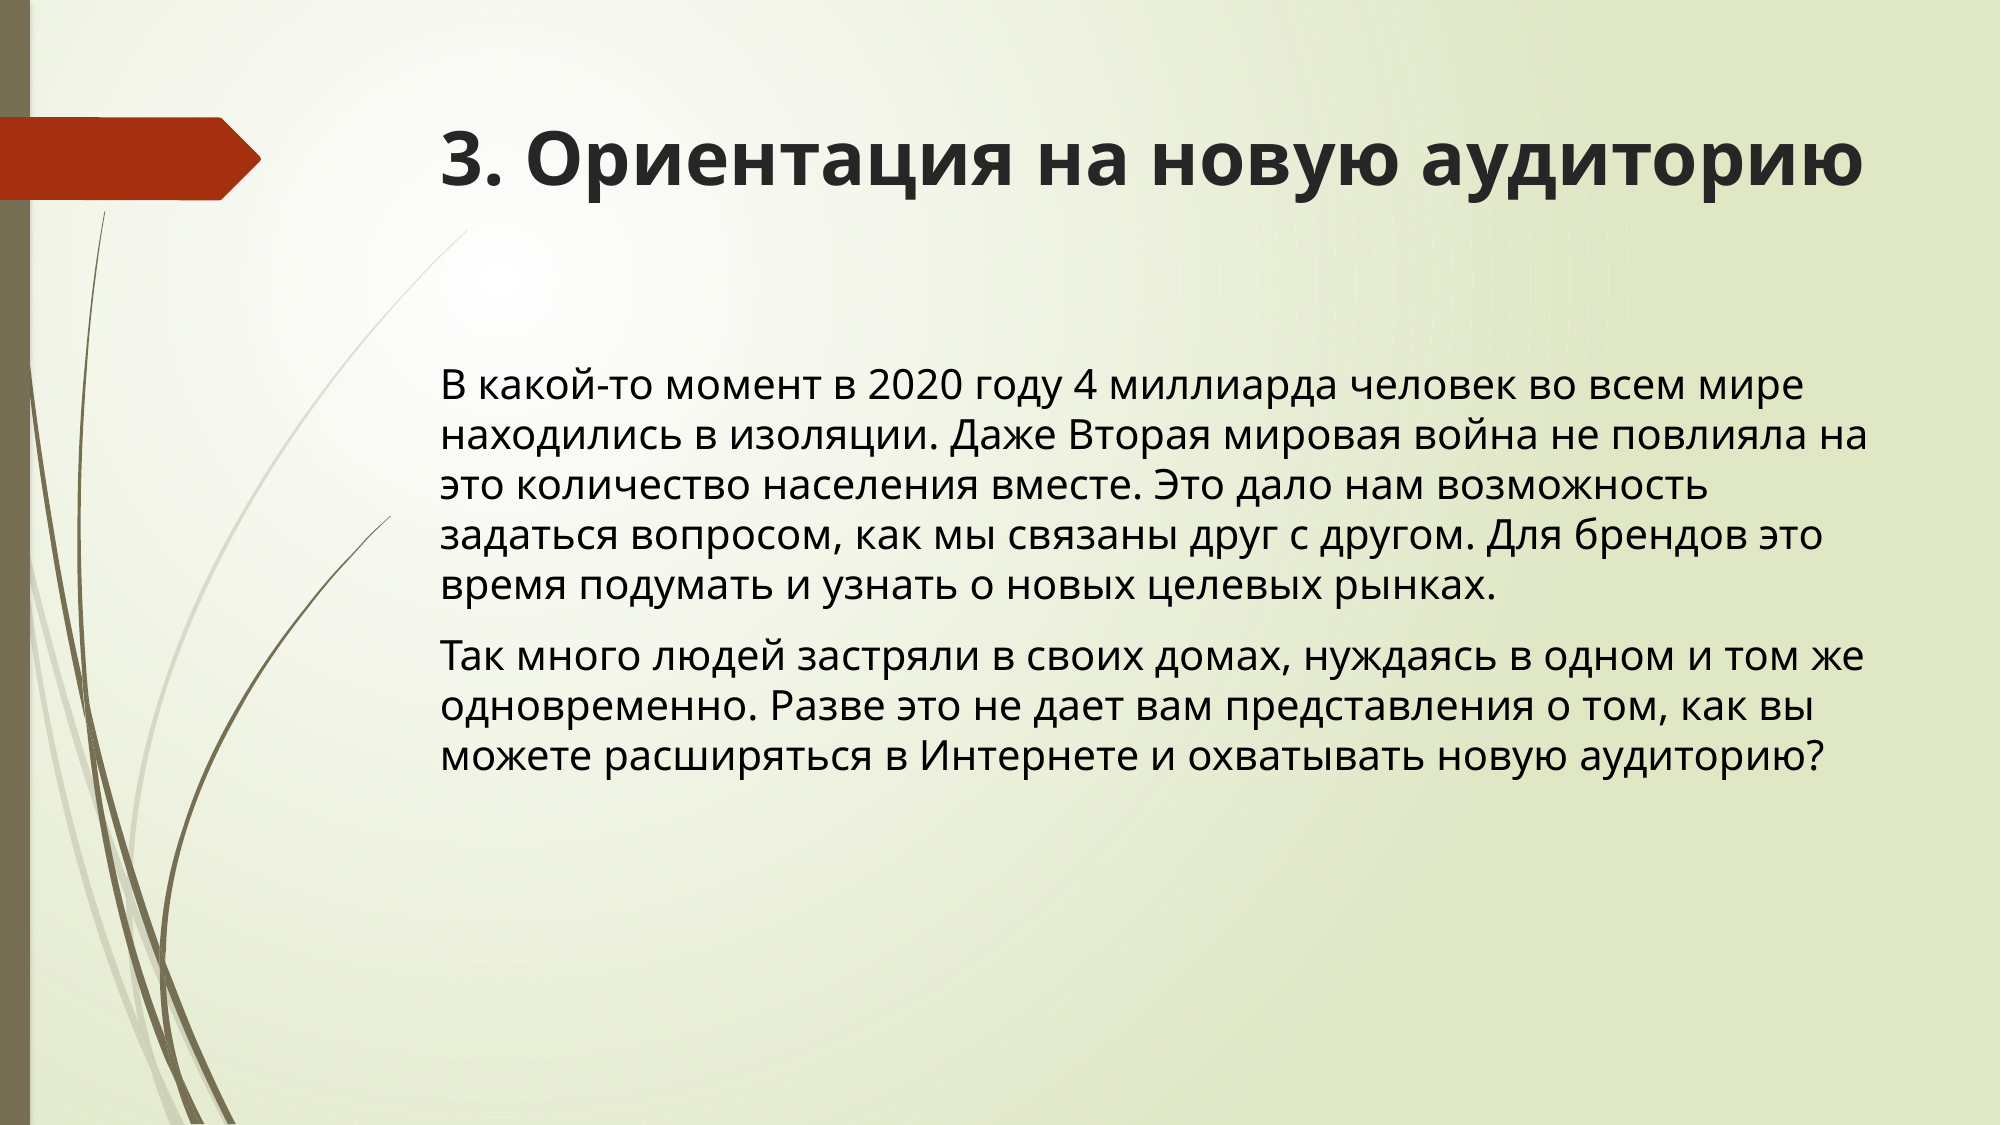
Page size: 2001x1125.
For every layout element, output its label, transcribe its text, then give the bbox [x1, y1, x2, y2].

list В какой-то момент в 2020 году 4 миллиарда человек во всем мире находились в изоляции. Даже Вторая мировая война не повлияла на это количество населения вместе. Это дало нам возможность задаться вопросом, как мы связаны друг с другом. Для брендов это время подумать и узнать о новых целевых рынках. Так много людей застряли в своих домах, нуждаясь в одном и том же одновременно. Разве это не дает вам представления о том, как вы можете расширяться в Интернете и охватывать новую аудиторию? [424, 350, 1888, 970]
title 3. Ориентация на новую аудиторию [425, 102, 1888, 313]
